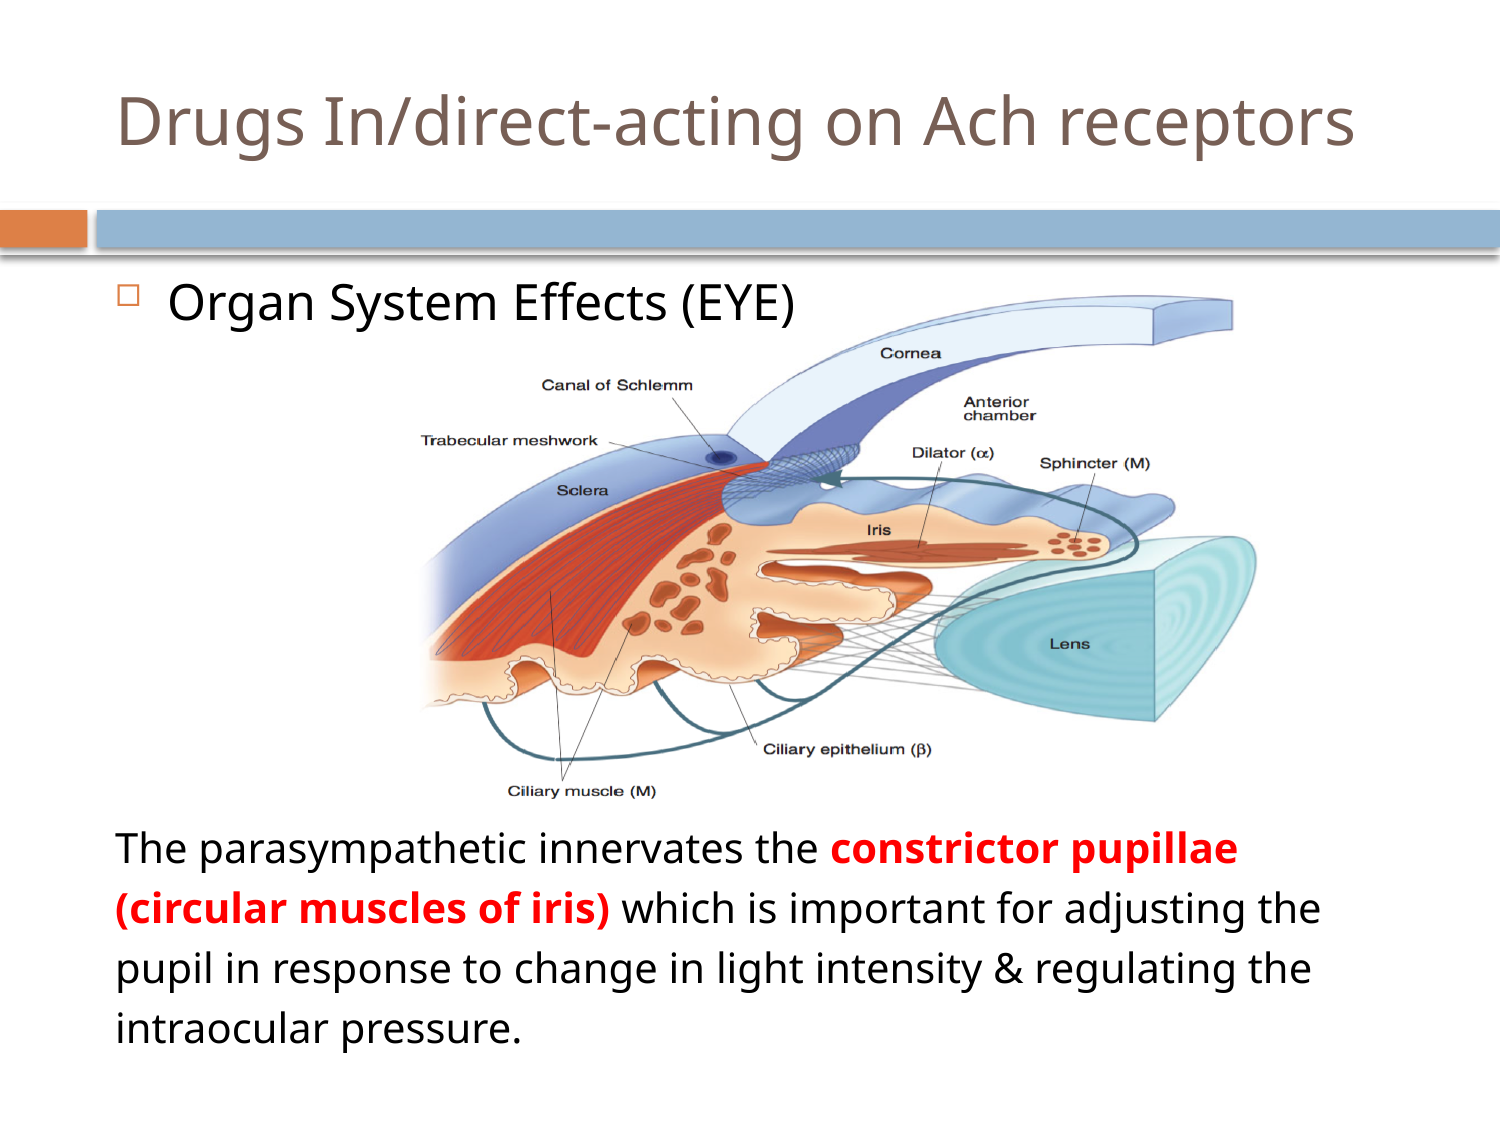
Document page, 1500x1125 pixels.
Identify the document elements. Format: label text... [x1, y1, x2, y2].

picture [385, 285, 1264, 806]
title Drugs In/direct-acting on Ach receptors [100, 37, 1438, 200]
text_box The parasympathetic innervates the constrictor pupillae (circular muscles of iris) which is important for adjusting the pupil in response to change in light intensity & regulating the intraocular pressure. [100, 804, 1403, 1060]
list Organ System Effects (EYE) [100, 262, 1438, 1000]
